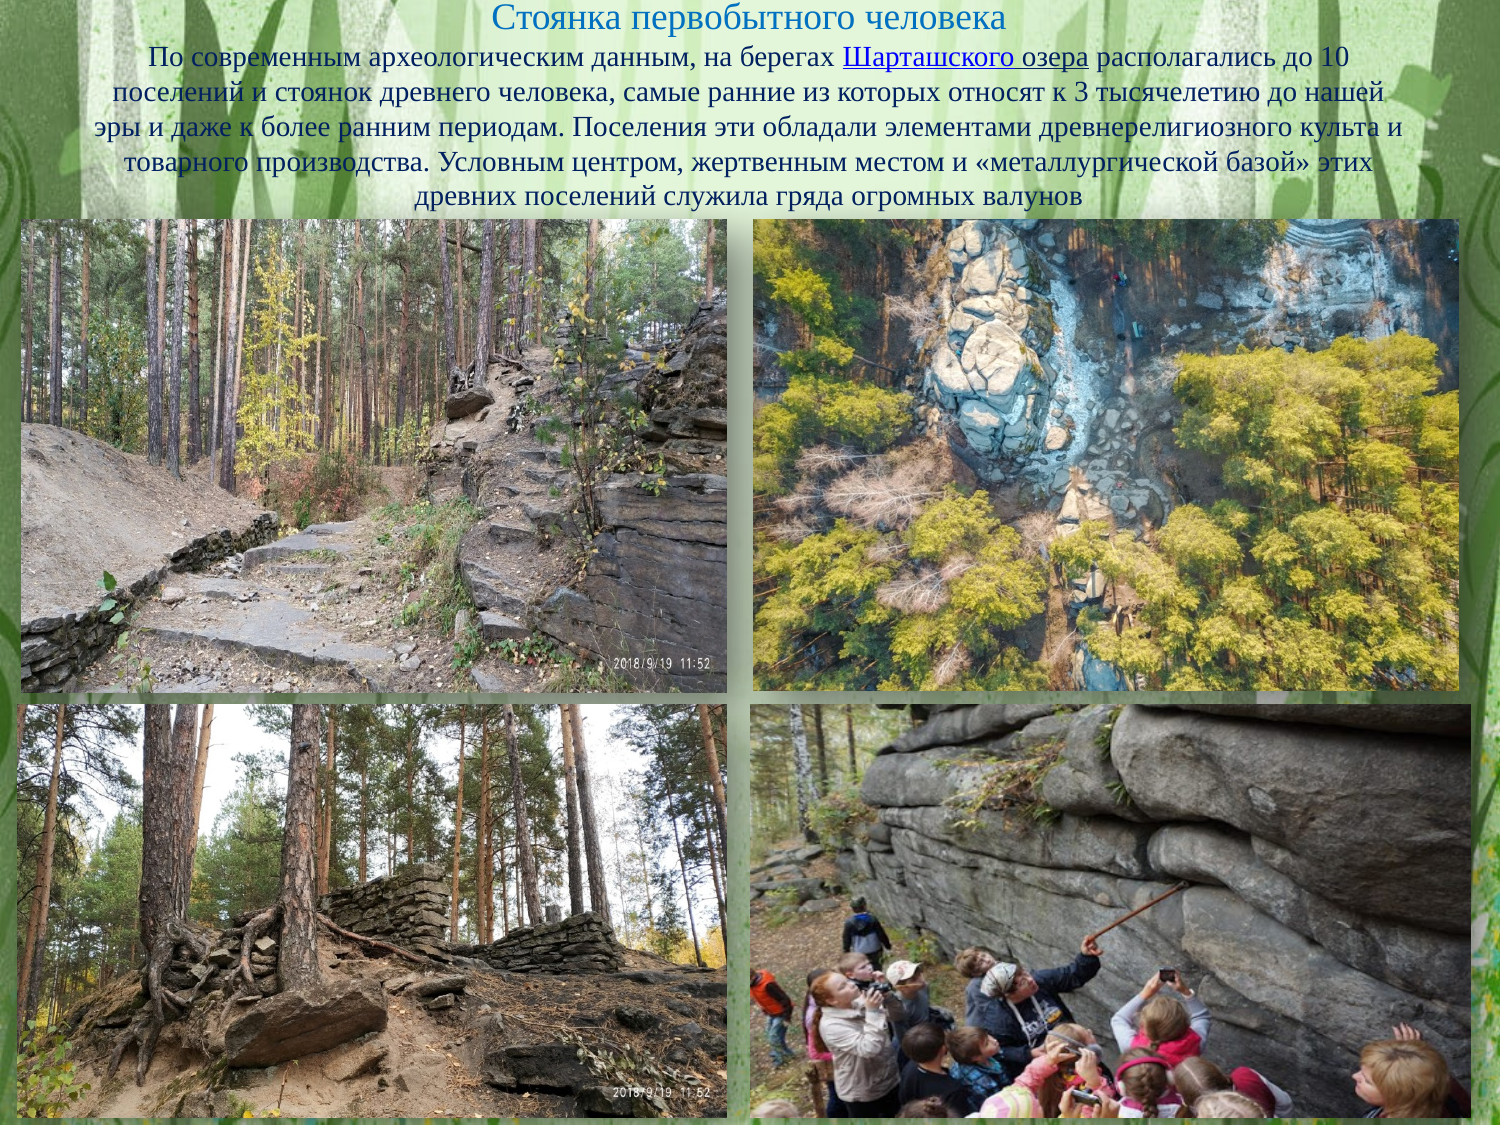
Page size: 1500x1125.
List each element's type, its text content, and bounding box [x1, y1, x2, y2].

picture [0, 0, 1500, 1125]
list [752, 219, 1459, 691]
title Стоянка первобытного человека По современным археологическим данным, на берегах Шарташского озера располагались до 10 поселений и стоянок древнего человека, самые ранние из которых относят к 3 тысячелетию до нашей эры и даже к более ранним периодам. Поселения эти обладали элементами древнерелигиозного культа и товарного производства. Условным центром, жертвенным местом и «металлургической базой» этих древних поселений служила гряда огромных валунов [75, 19, 1424, 185]
